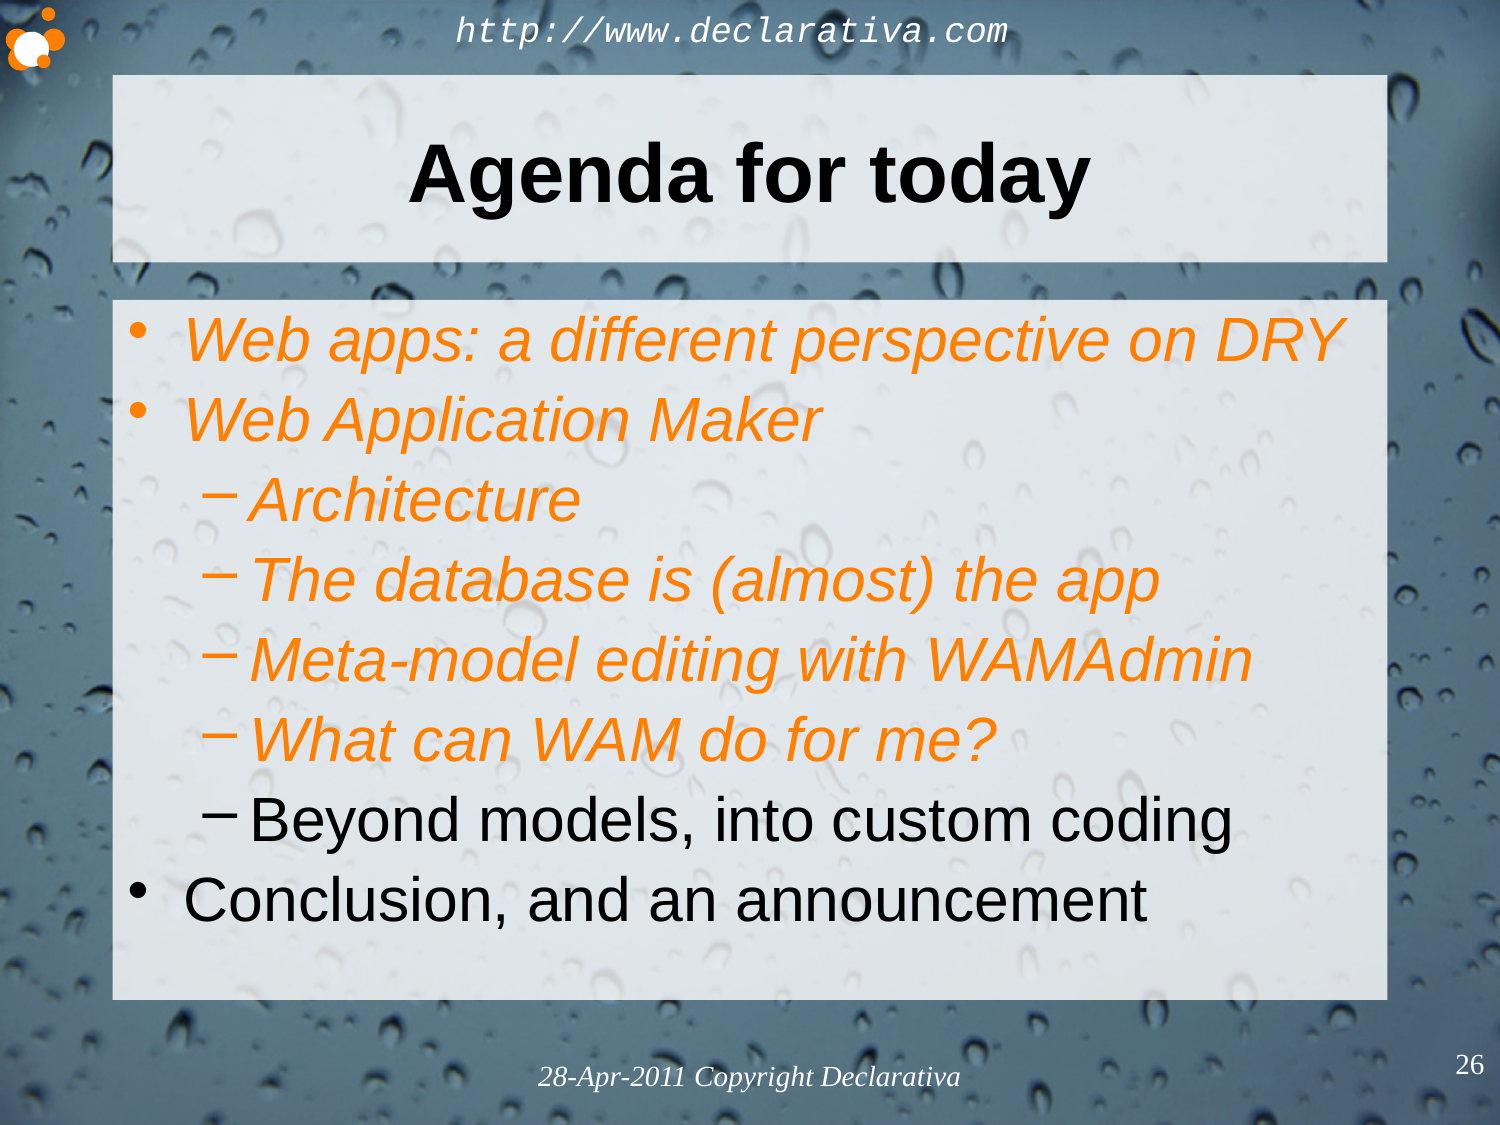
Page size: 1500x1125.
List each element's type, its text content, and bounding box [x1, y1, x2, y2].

title Agenda for today [112, 75, 1388, 263]
footer 28-Apr-2011 Copyright Declarativa [112, 1050, 1387, 1113]
picture [0, 0, 1500, 1125]
list Web apps: a different perspective on DRY Web Application Maker Architecture The database is (almost) the app Meta-model editing with WAMAdmin What can WAM do for me? Beyond models, into custom coding Conclusion, and an announcement [112, 299, 1388, 1000]
slide_number 26 [1387, 1037, 1500, 1113]
